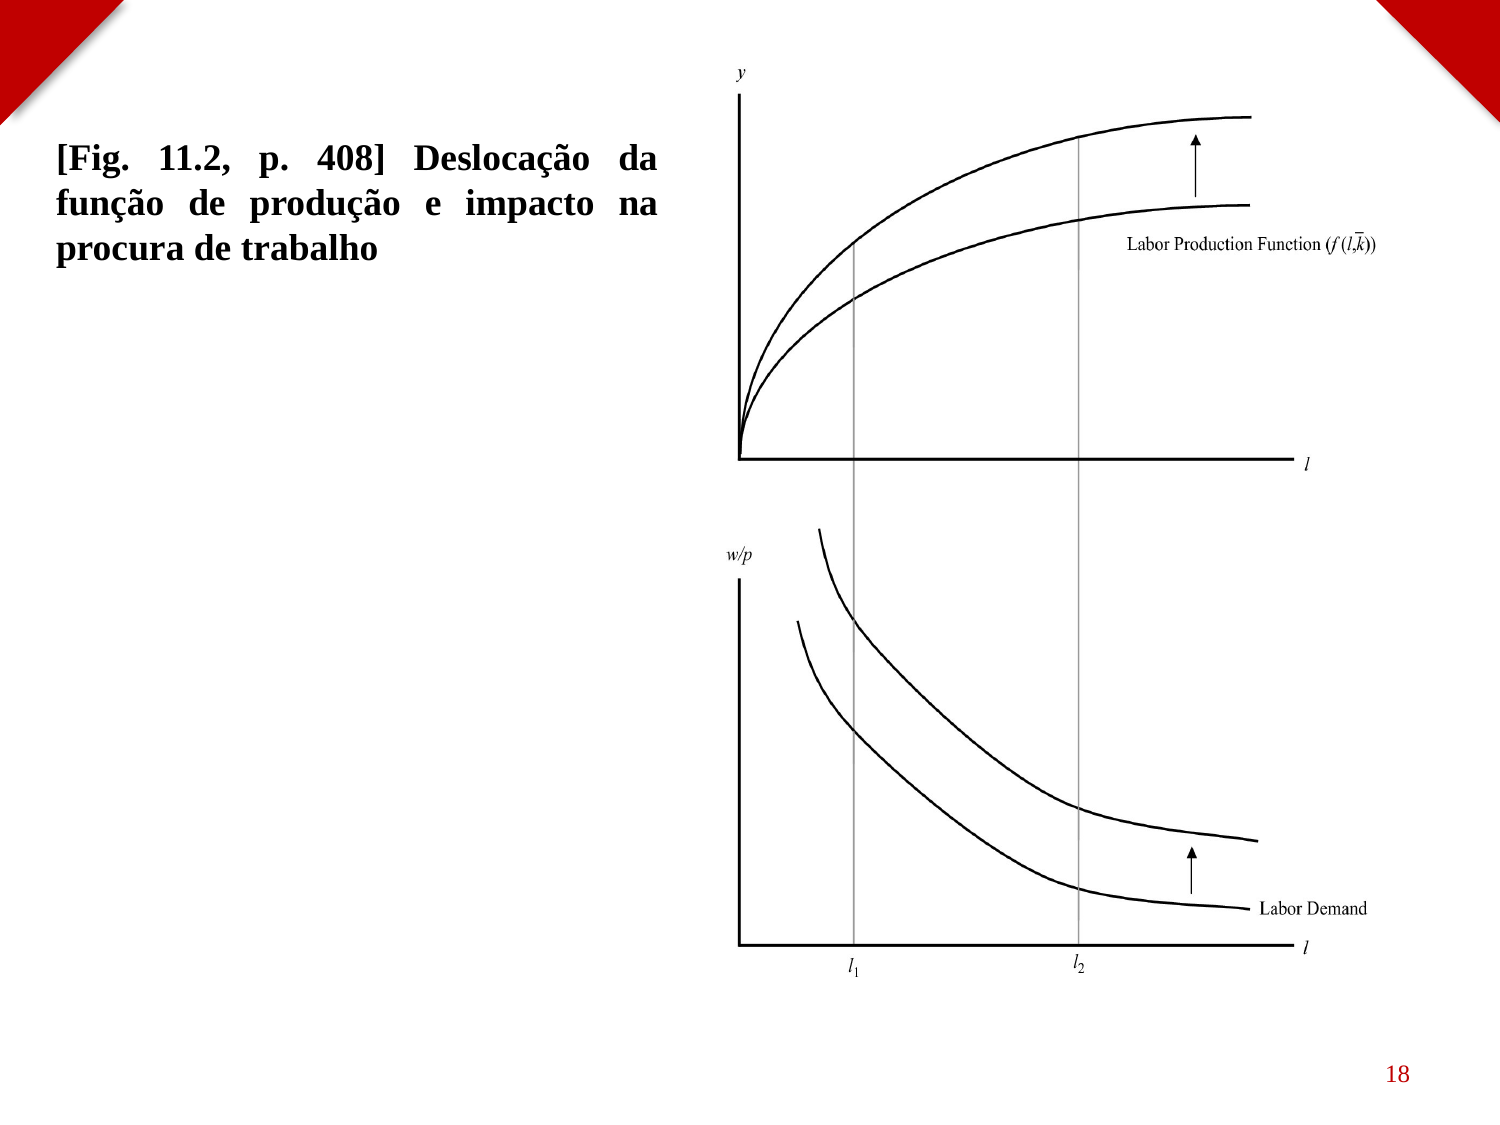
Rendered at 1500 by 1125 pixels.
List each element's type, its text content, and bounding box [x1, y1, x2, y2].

slide_number 18 [1074, 1042, 1425, 1103]
text_box [1374, 0, 1500, 126]
text_box [Fig. 11.2, p. 408] Deslocação da função de produção e impacto na procura de trabalho [41, 125, 674, 276]
text_box [0, 0, 126, 128]
picture [726, 61, 1377, 981]
